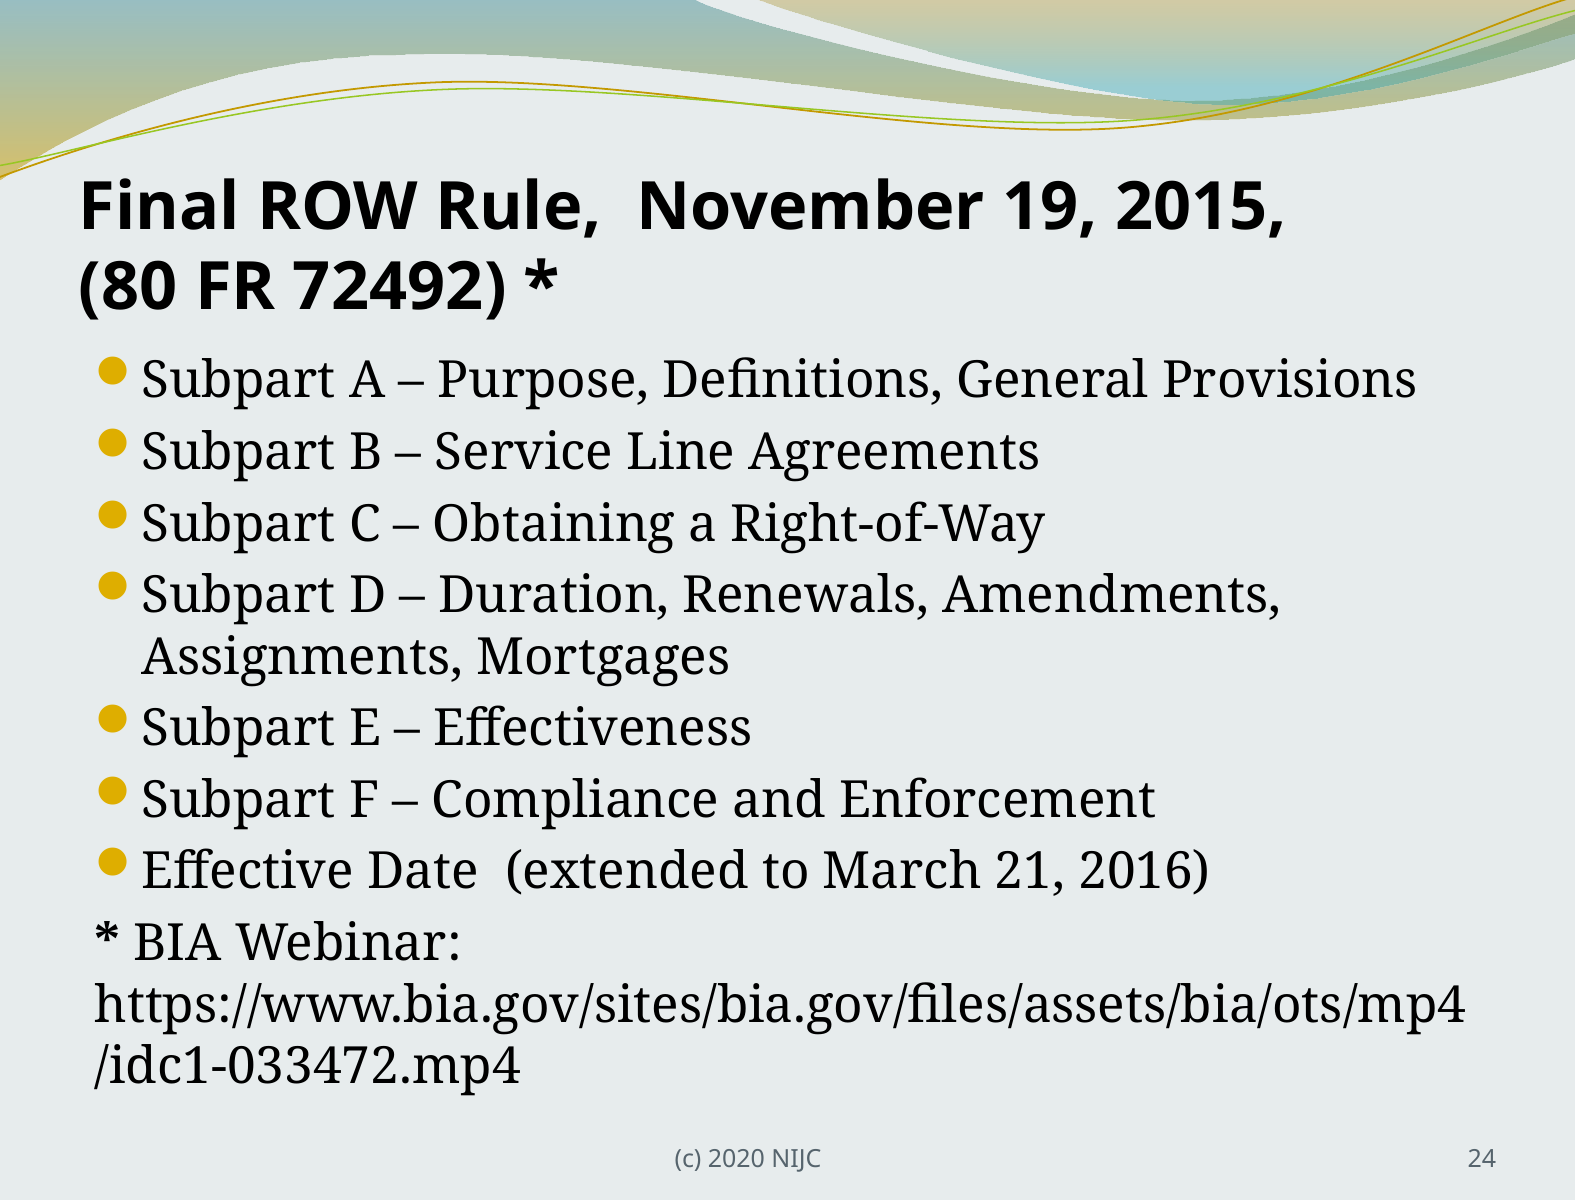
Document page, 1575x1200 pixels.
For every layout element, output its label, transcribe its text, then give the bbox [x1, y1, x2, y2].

list Subpart A – Purpose, Definitions, General Provisions Subpart B – Service Line Agreements Subpart C – Obtaining a Right-of-Way Subpart D – Duration, Renewals, Amendments, Assignments, Mortgages Subpart E – Effectiveness Subpart F – Compliance and Enforcement Effective Date (extended to March 21, 2016) * BIA Webinar: https://www.bia.gov/sites/bia.gov/files/assets/bia/ots/mp4/idc1-033472.mp4 [78, 338, 1497, 1107]
slide_number 24 [1365, 1112, 1497, 1177]
footer (c) 2020 NIJC [459, 1112, 1037, 1177]
title Final ROW Rule, November 19, 2015, (80 FR 72492) * [78, 123, 1497, 324]
